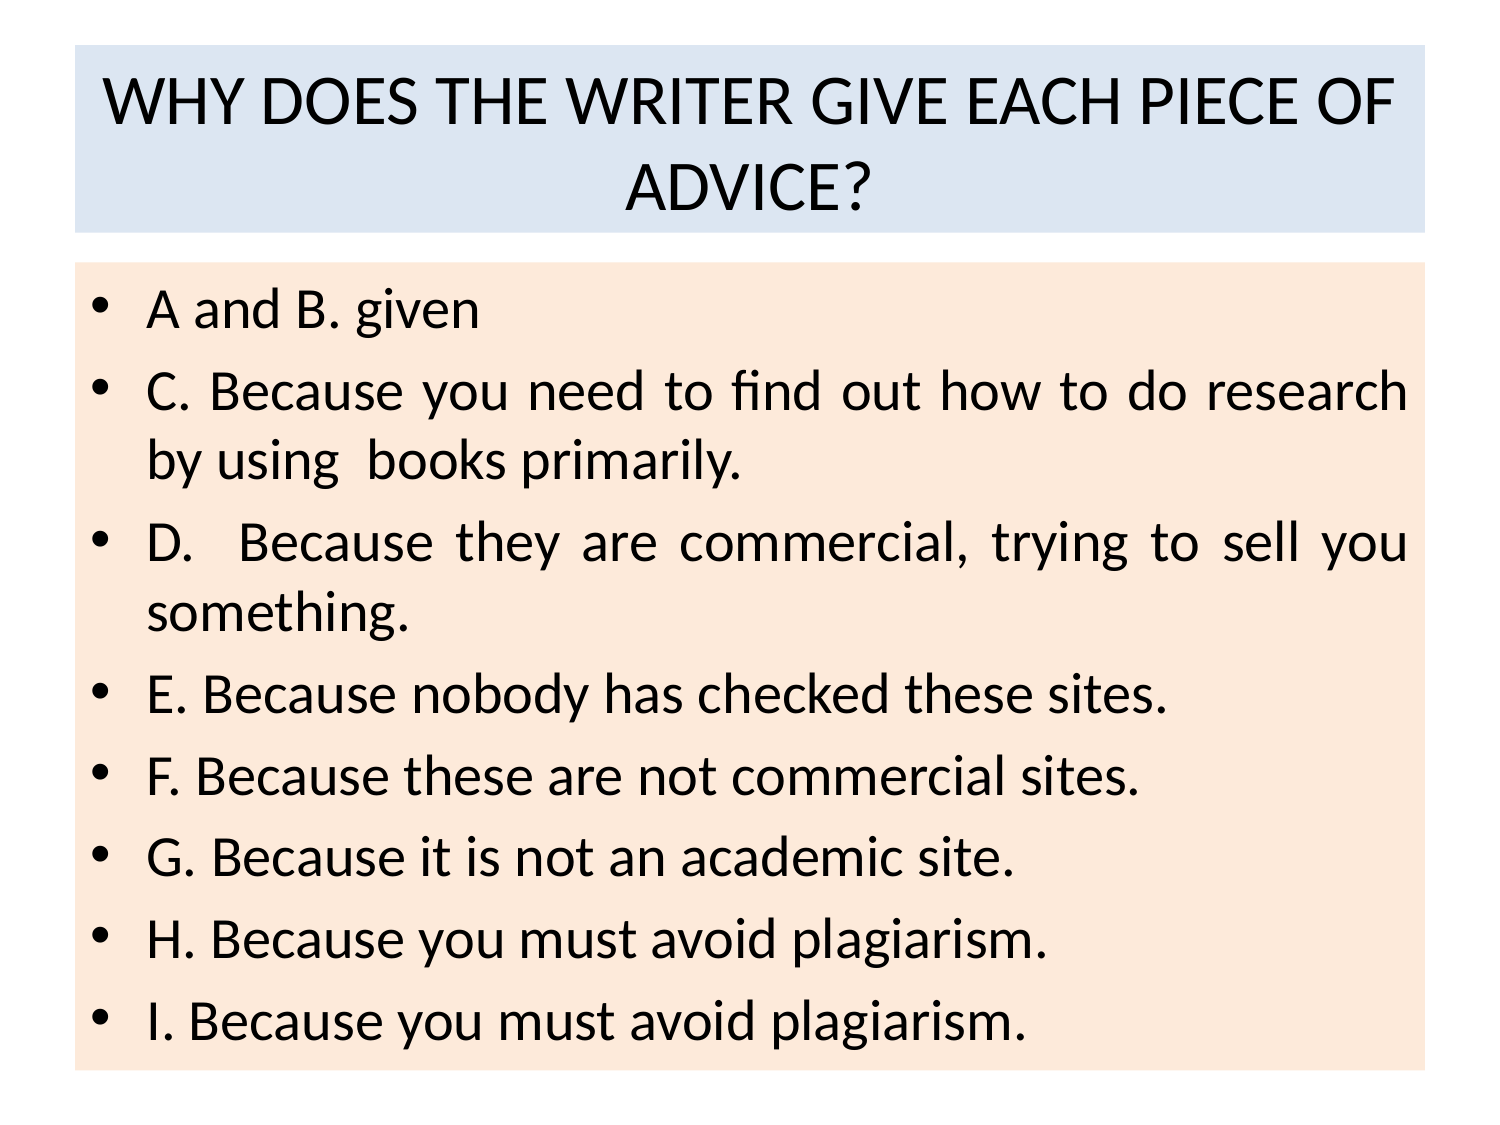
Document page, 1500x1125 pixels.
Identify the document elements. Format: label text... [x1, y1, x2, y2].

title WHY DOES THE WRITER GIVE EACH PIECE OF ADVICE? [75, 45, 1425, 233]
list A and B. given C. Because you need to find out how to do research by using books primarily. D. Because they are commercial, trying to sell you something. E. Because nobody has checked these sites. F. Because these are not commercial sites. G. Because it is not an academic site. H. Because you must avoid plagiarism. I. Because you must avoid plagiarism. [75, 262, 1425, 1071]
